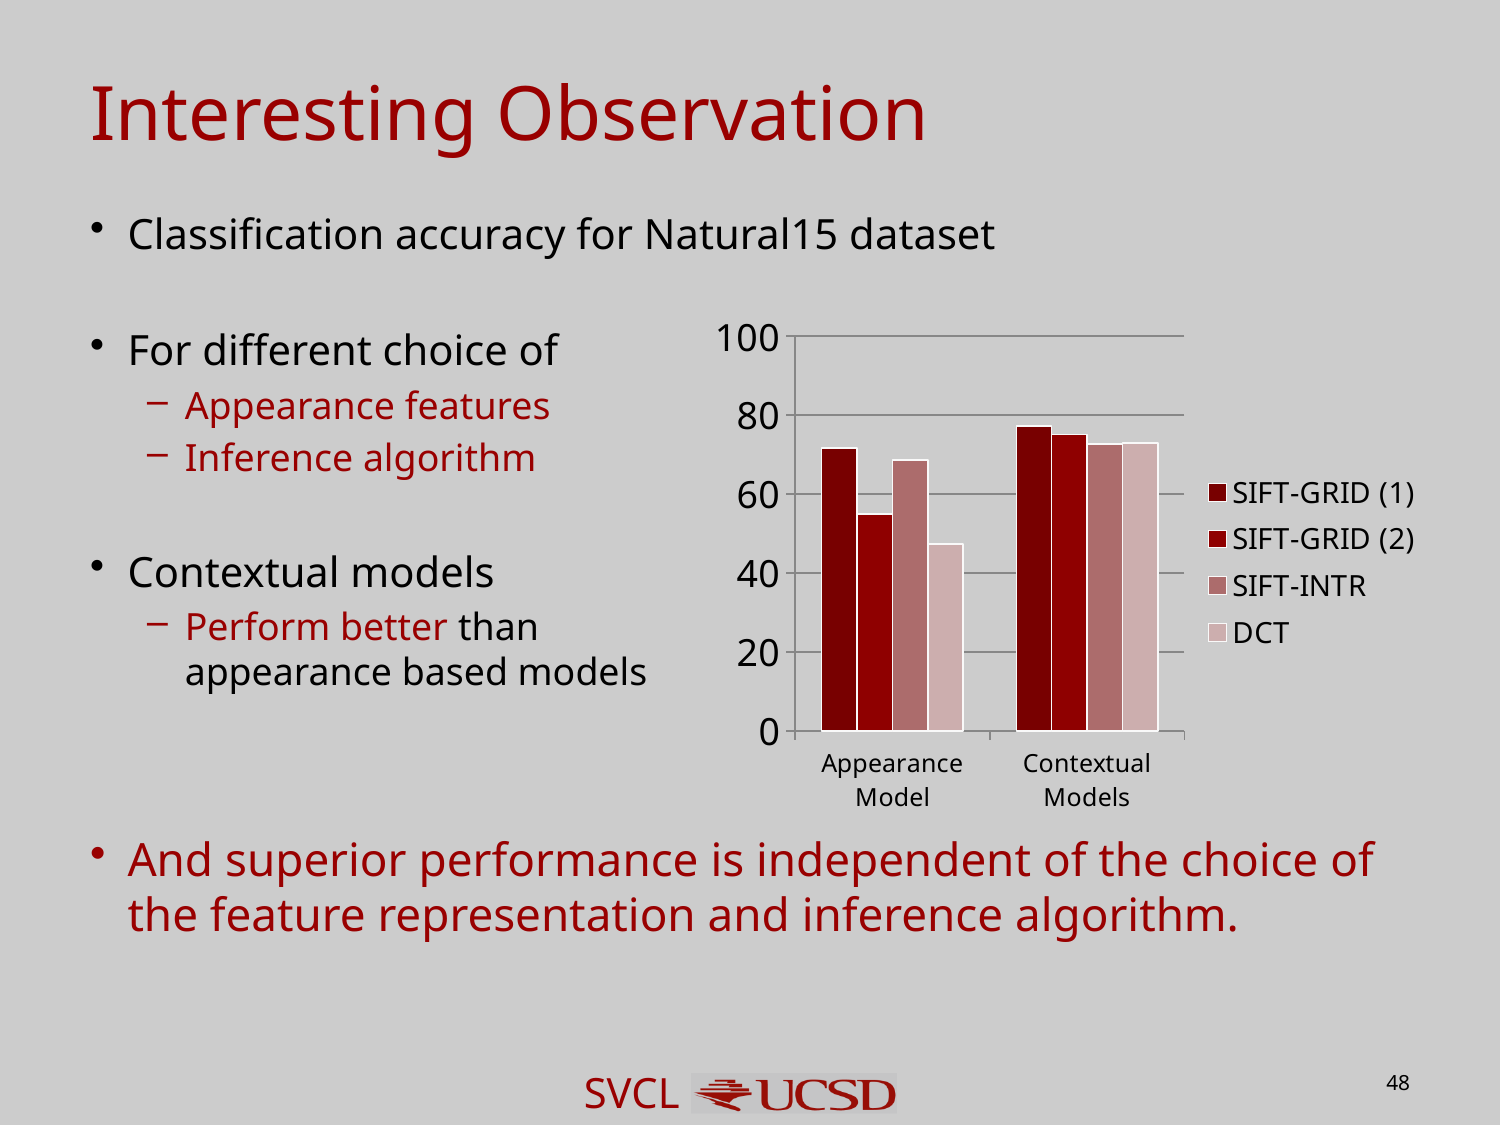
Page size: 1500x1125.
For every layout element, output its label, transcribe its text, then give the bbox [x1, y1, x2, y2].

slide_number 48 [1074, 1062, 1426, 1103]
picture [691, 1073, 897, 1114]
title Interesting Observation [74, 44, 1426, 176]
list Classification accuracy for Natural15 dataset For different choice of Appearance features Inference algorithm Contextual models Perform better than appearance based models And superior performance is independent of the choice of the feature representation and inference algorithm. [74, 199, 1463, 1038]
chart [699, 299, 1438, 826]
